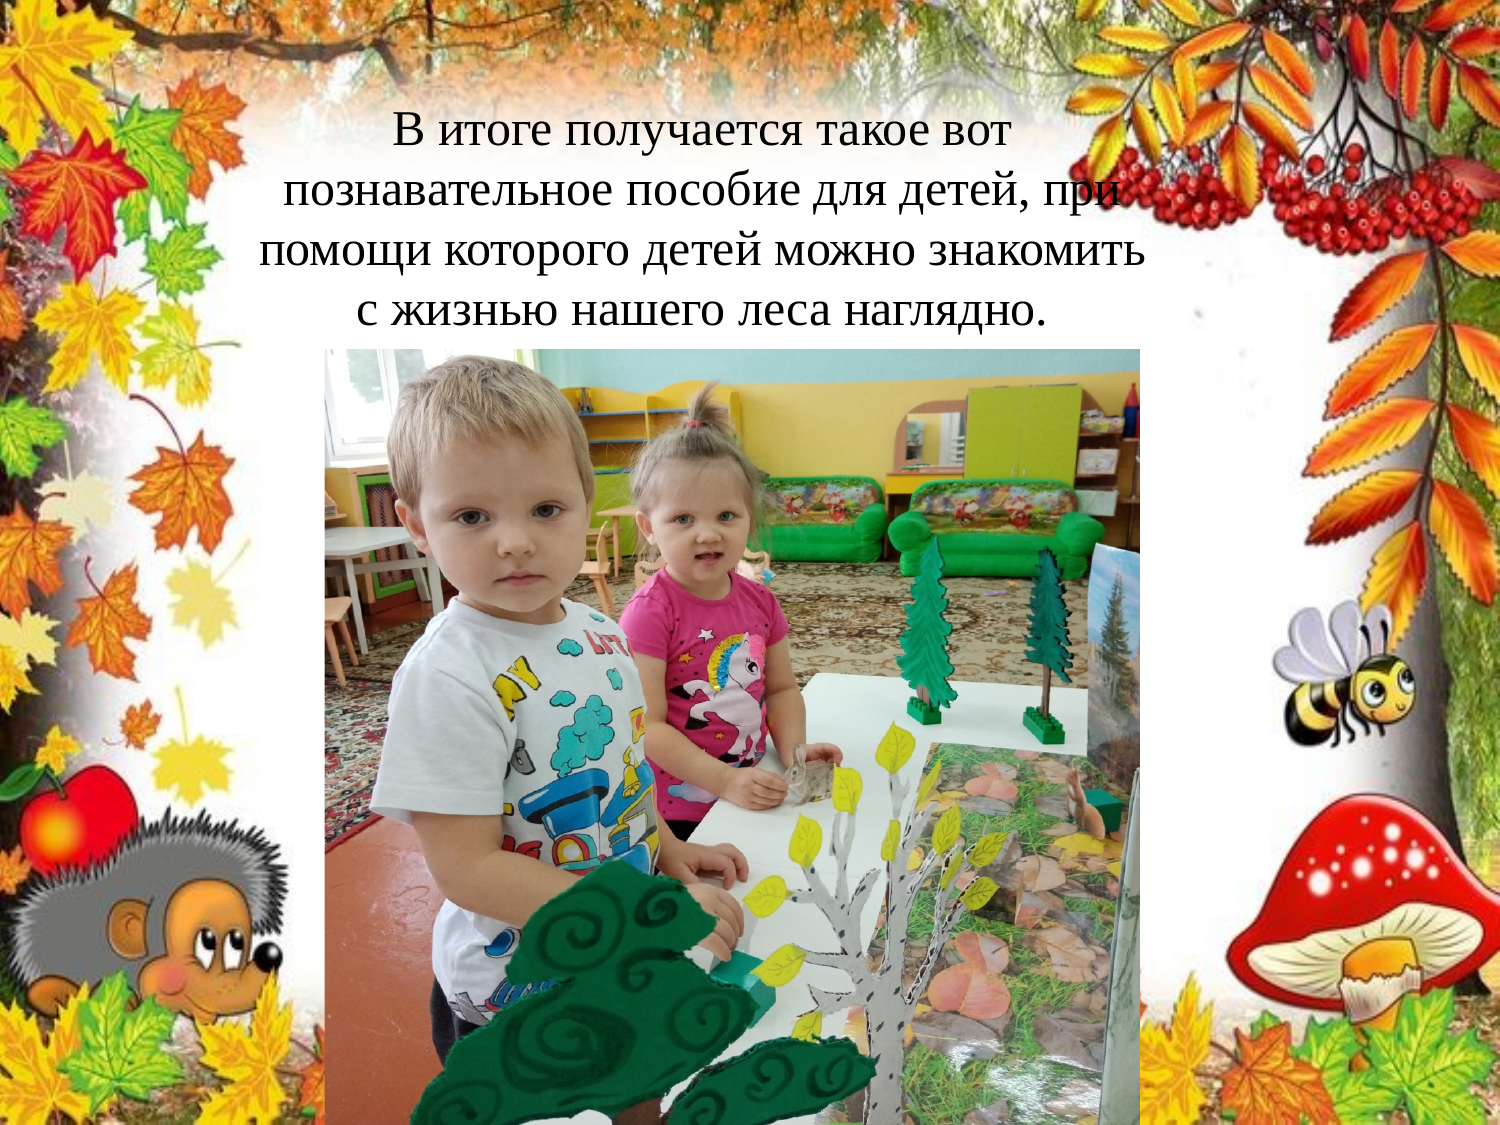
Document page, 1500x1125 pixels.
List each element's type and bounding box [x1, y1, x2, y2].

list [0, 0, 1500, 1125]
picture [324, 349, 1140, 1125]
